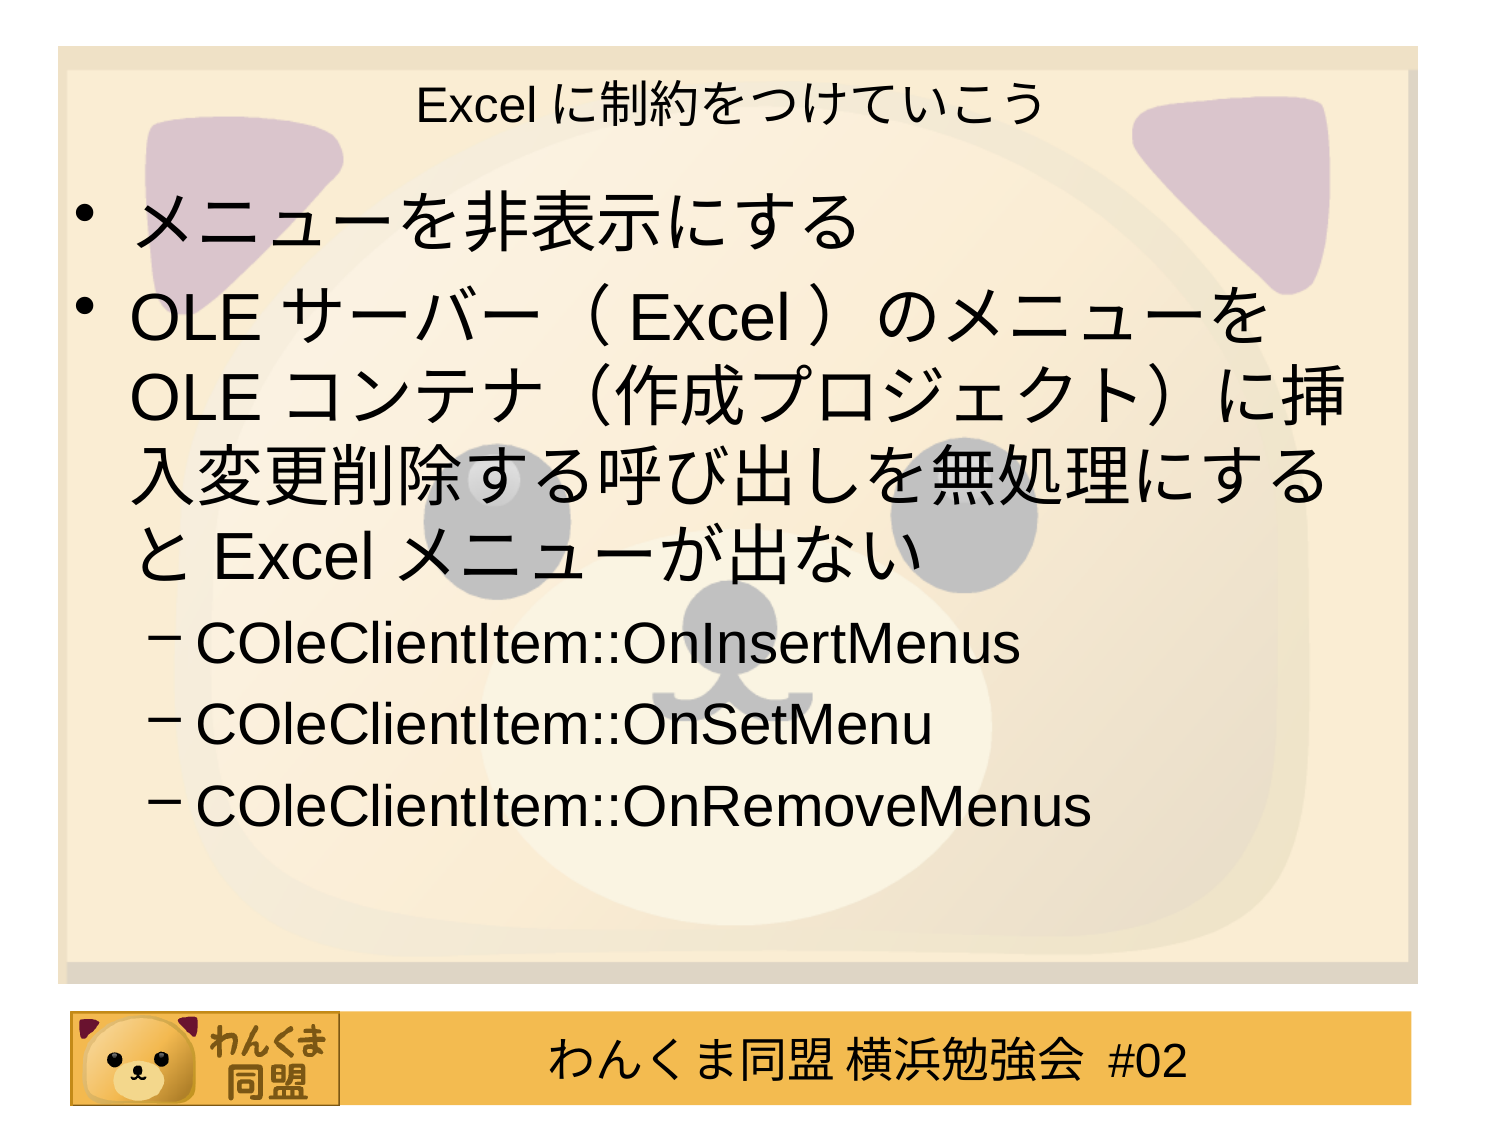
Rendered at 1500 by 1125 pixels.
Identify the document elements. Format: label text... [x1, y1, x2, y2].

list メニューを非表示にする OLEサーバー（Excel）のメニューをOLEコンテナ（作成プロジェクト）に挿入変更削除する呼び出しを無処理にするとExcelメニューが出ない COleClientItem::OnInsertMenus COleClientItem::OnSetMenu COleClientItem::OnRemoveMenus [58, 172, 1407, 985]
picture [58, 46, 1418, 984]
picture [70, 1011, 340, 1106]
title Excelに制約をつけていこう [58, 44, 1407, 162]
